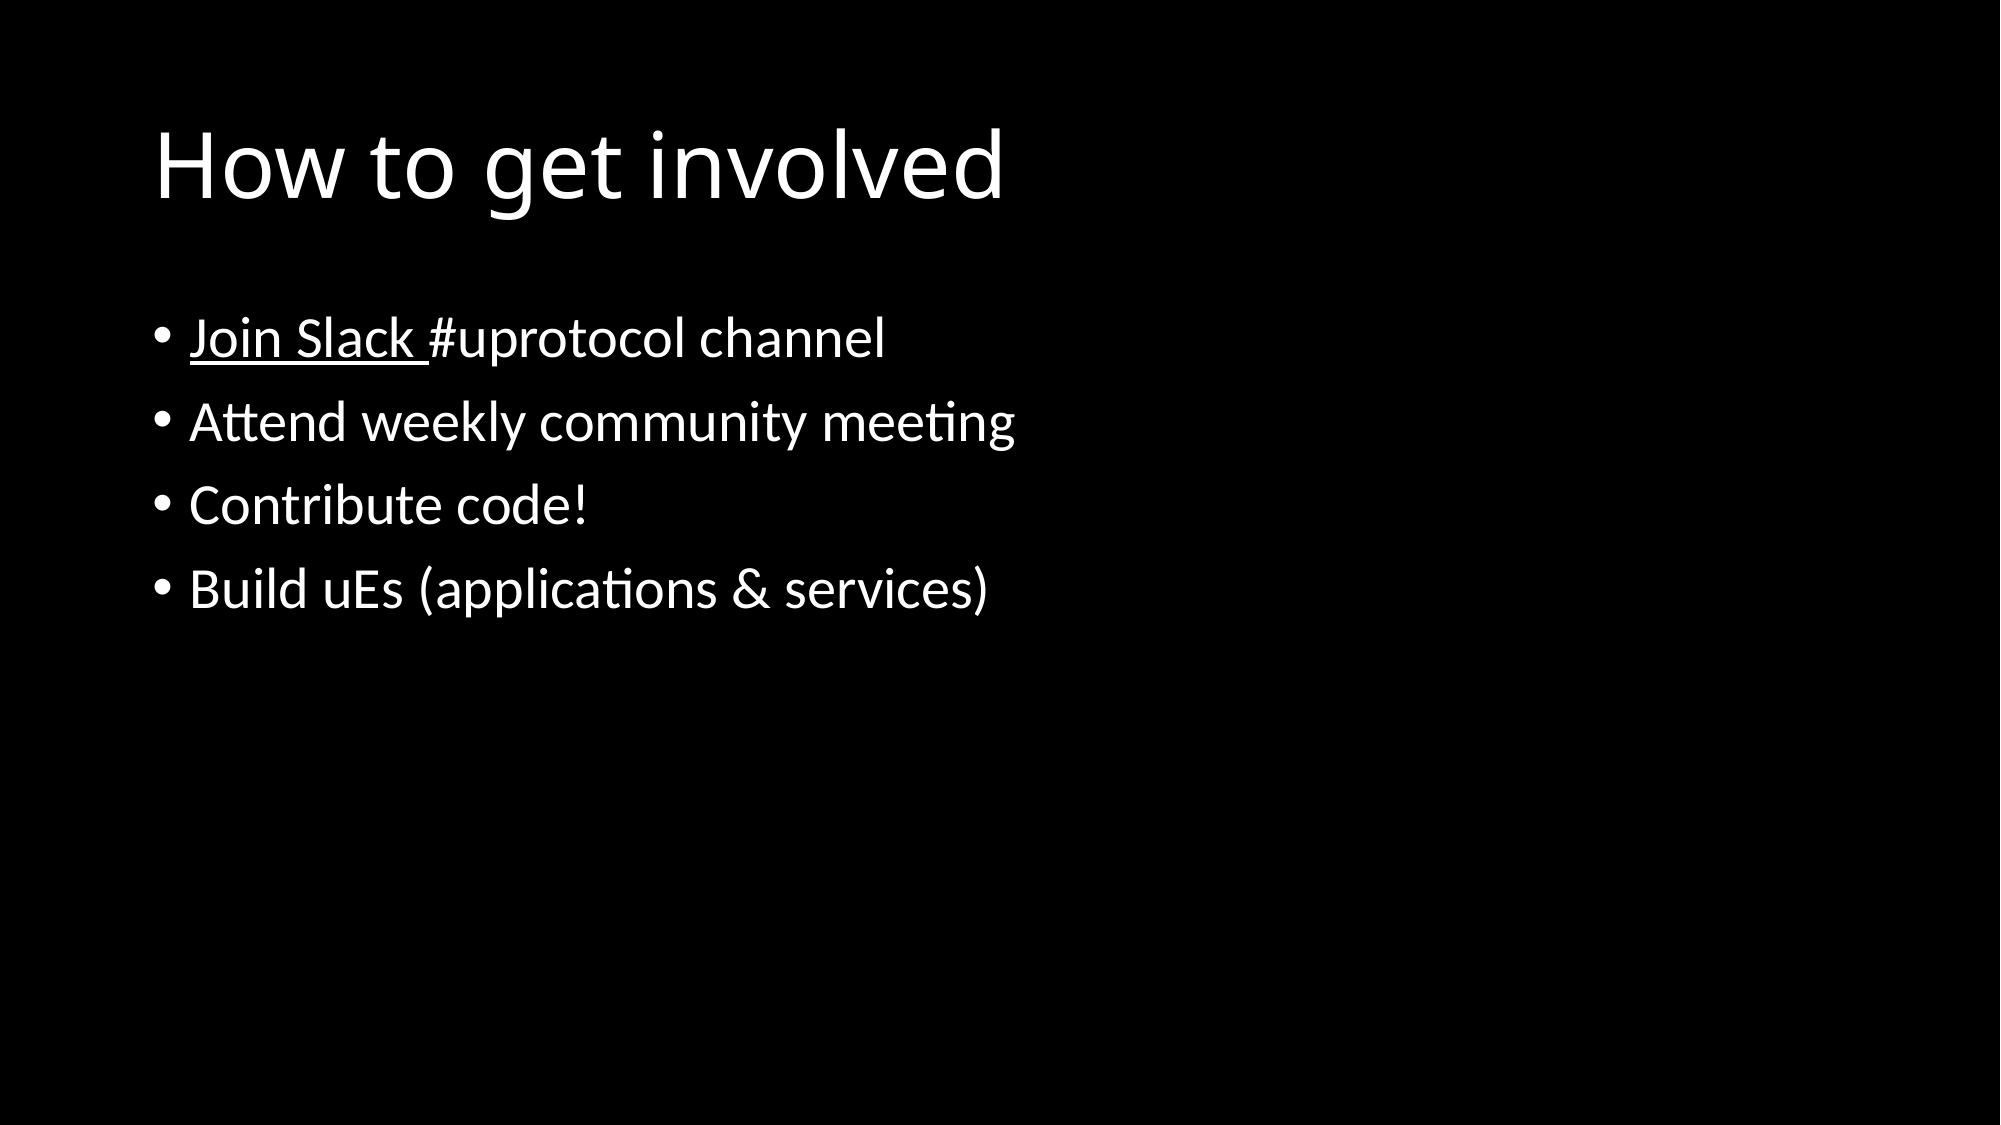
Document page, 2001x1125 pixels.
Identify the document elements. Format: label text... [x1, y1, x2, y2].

list Join Slack #uprotocol channel Attend weekly community meeting Contribute code! Build uEs (applications & services) [137, 299, 1863, 1014]
title How to get involved [137, 59, 1863, 278]
